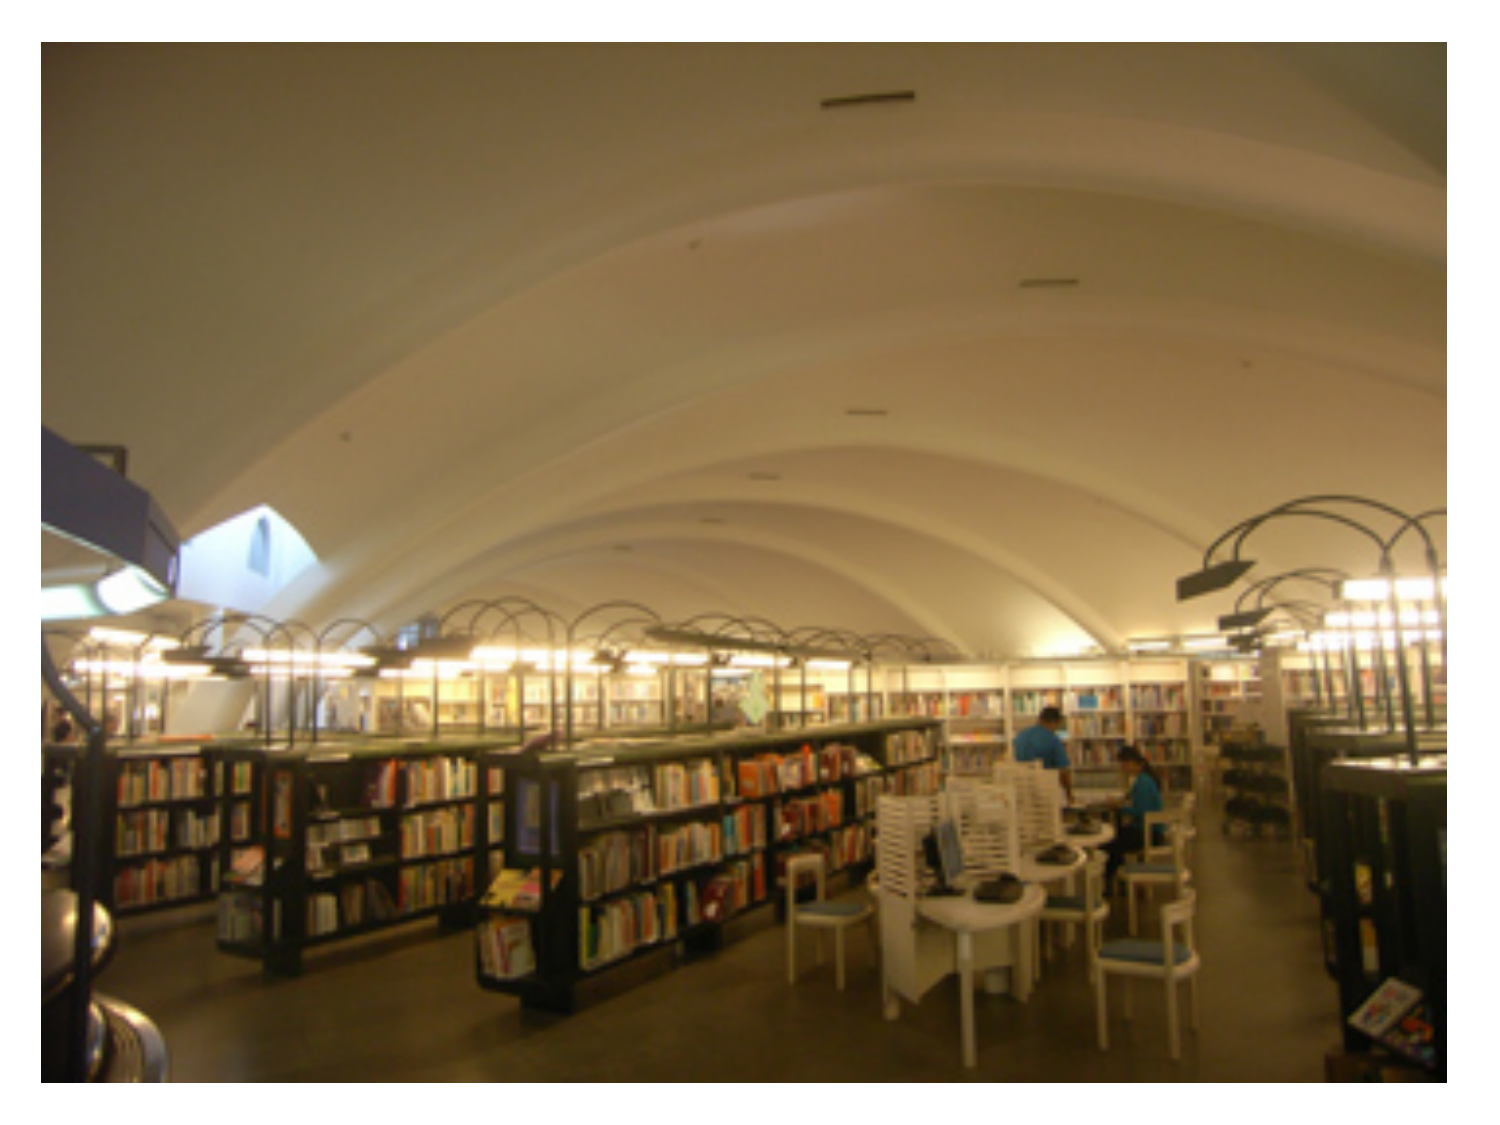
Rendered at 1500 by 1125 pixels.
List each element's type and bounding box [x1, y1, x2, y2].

picture [41, 42, 1448, 1083]
